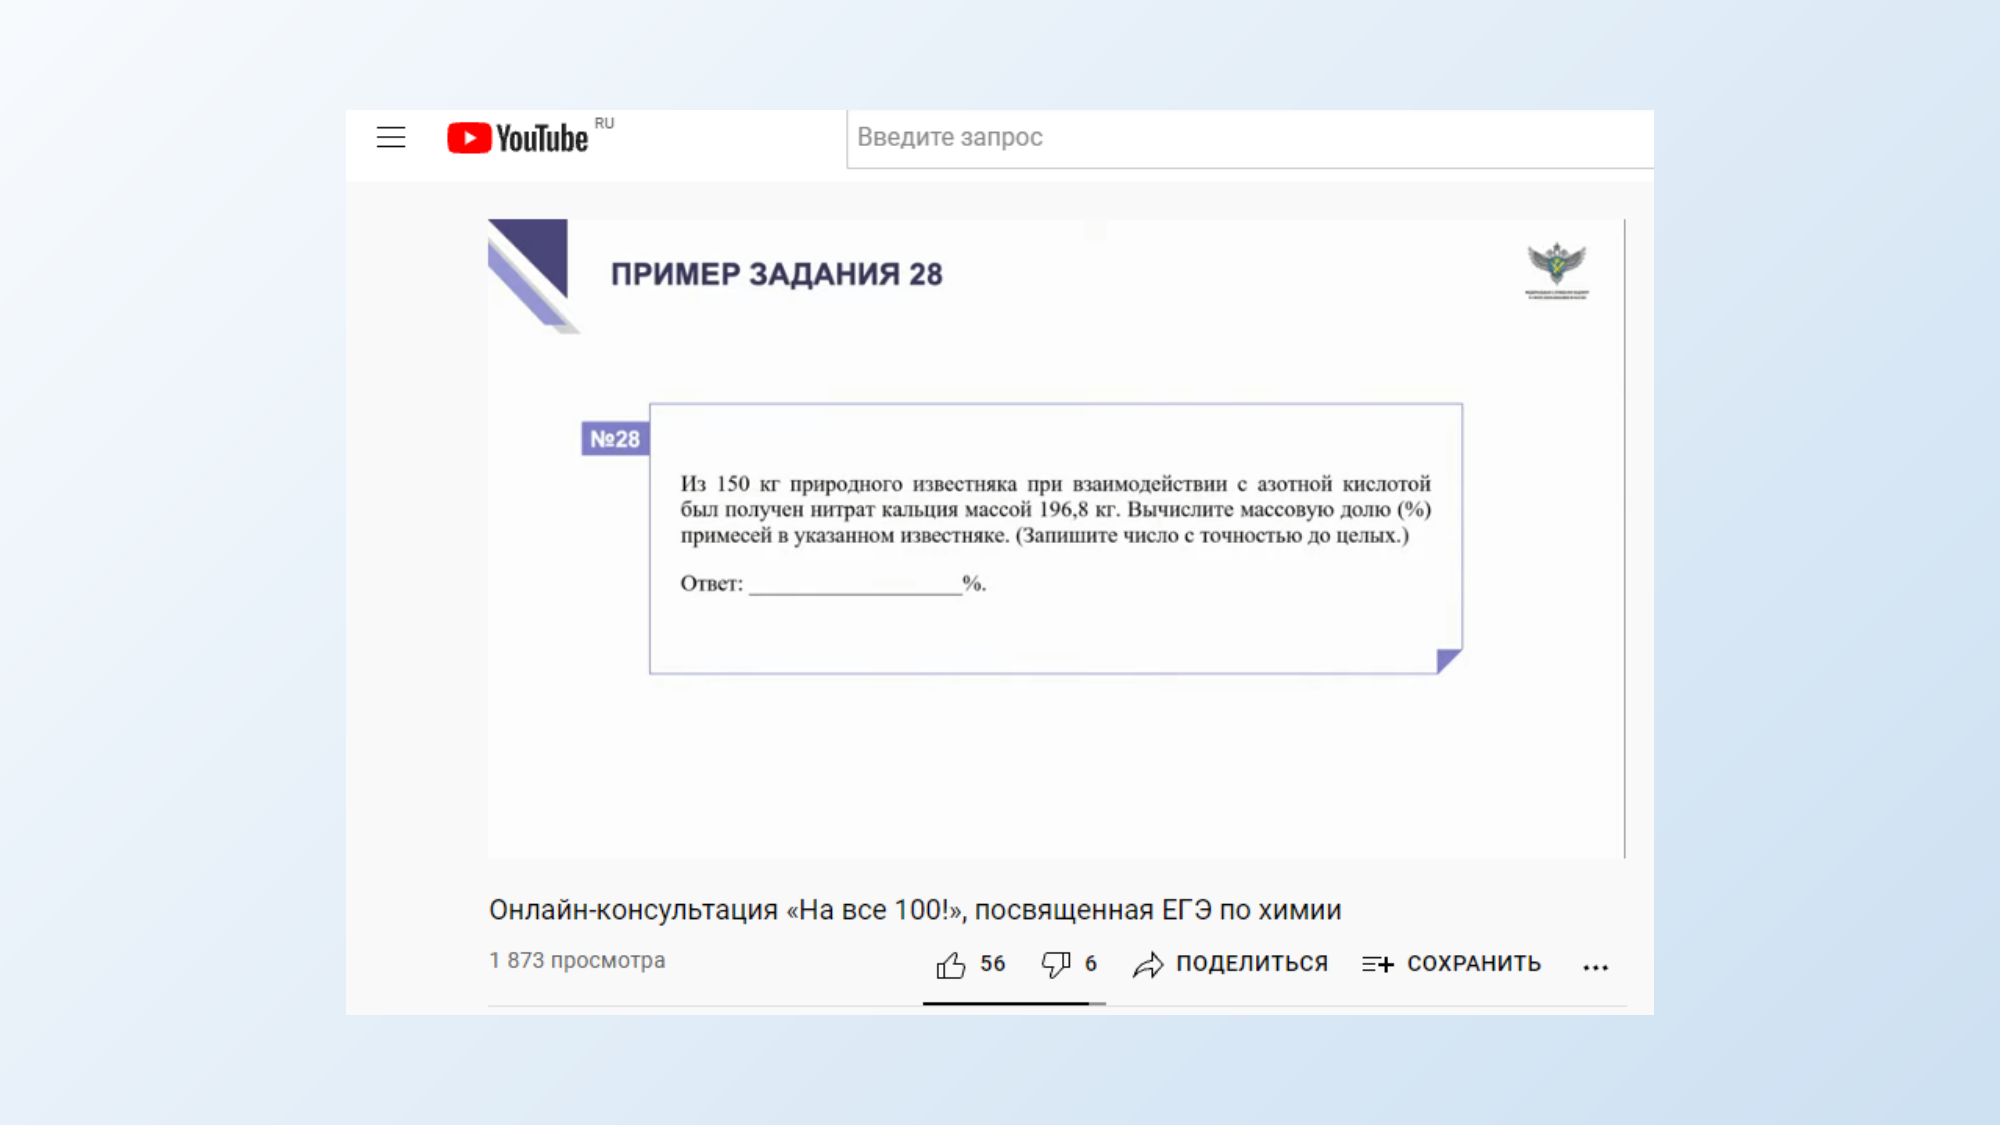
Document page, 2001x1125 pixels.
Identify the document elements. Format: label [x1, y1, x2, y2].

picture [346, 110, 1654, 1015]
